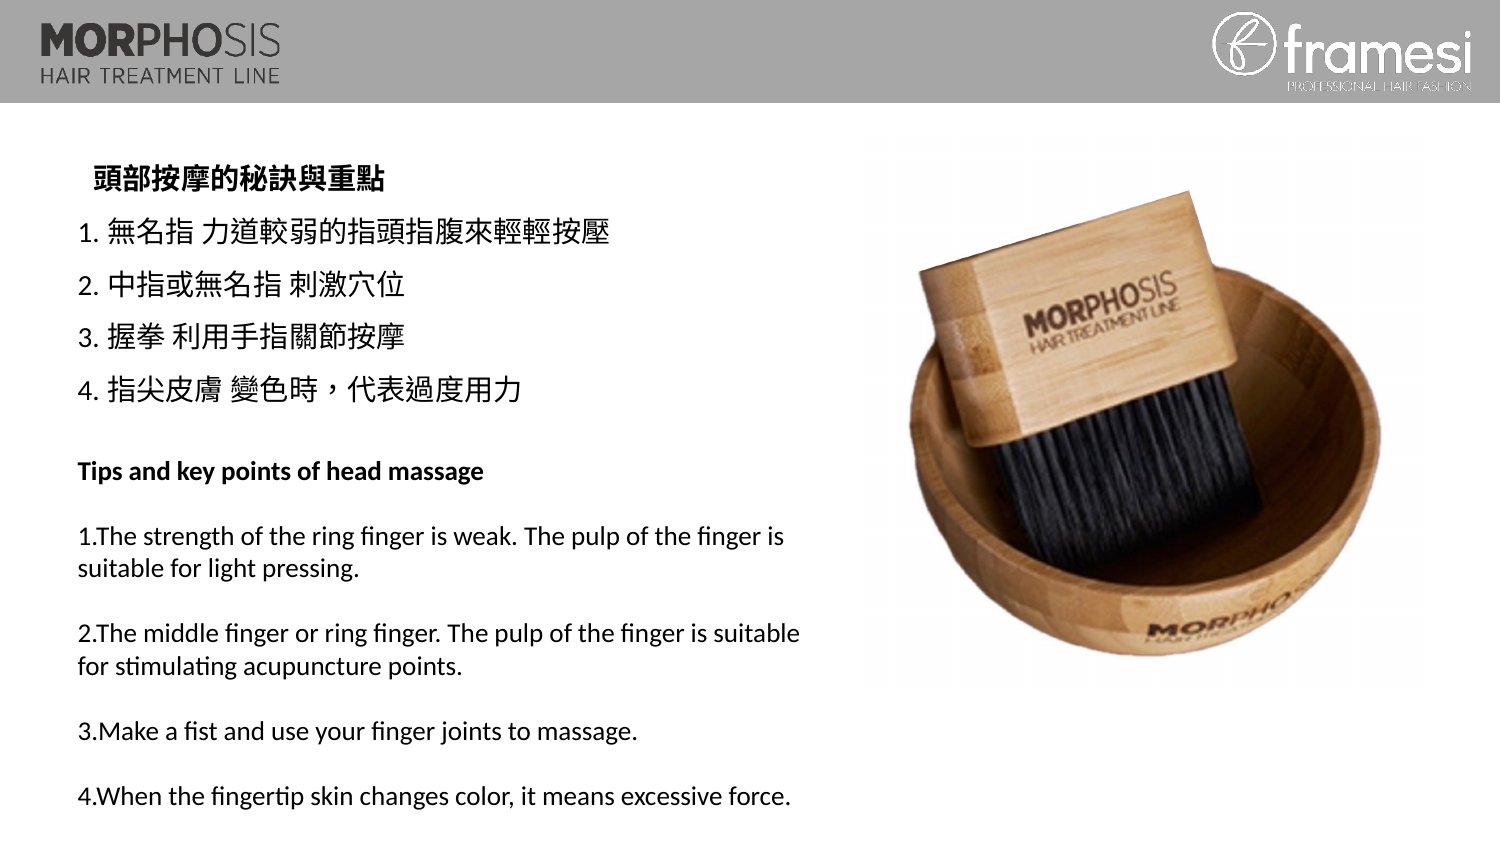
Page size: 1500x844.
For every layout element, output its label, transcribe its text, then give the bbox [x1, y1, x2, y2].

picture [29, 21, 280, 98]
picture [858, 135, 1424, 688]
picture [1212, 8, 1471, 91]
text_box 頭部按摩的秘訣與重點 1.無名指 力道較弱的指頭指腹來輕輕按壓 2.中指或無名指 刺激穴位 3.握拳 利用手指關節按摩 4.指尖皮膚 變色時，代表過度用力 [63, 129, 711, 414]
text_box Tips and key points of head massage 1.The strength of the ring finger is weak. The pulp of the finger is suitable for light pressing. 2.The middle finger or ring finger. The pulp of the finger is suitable for stimulating acupuncture points. 3.Make a fist and use your finger joints to massage. 4.When the fingertip skin changes color, it means excessive force. [63, 446, 828, 819]
